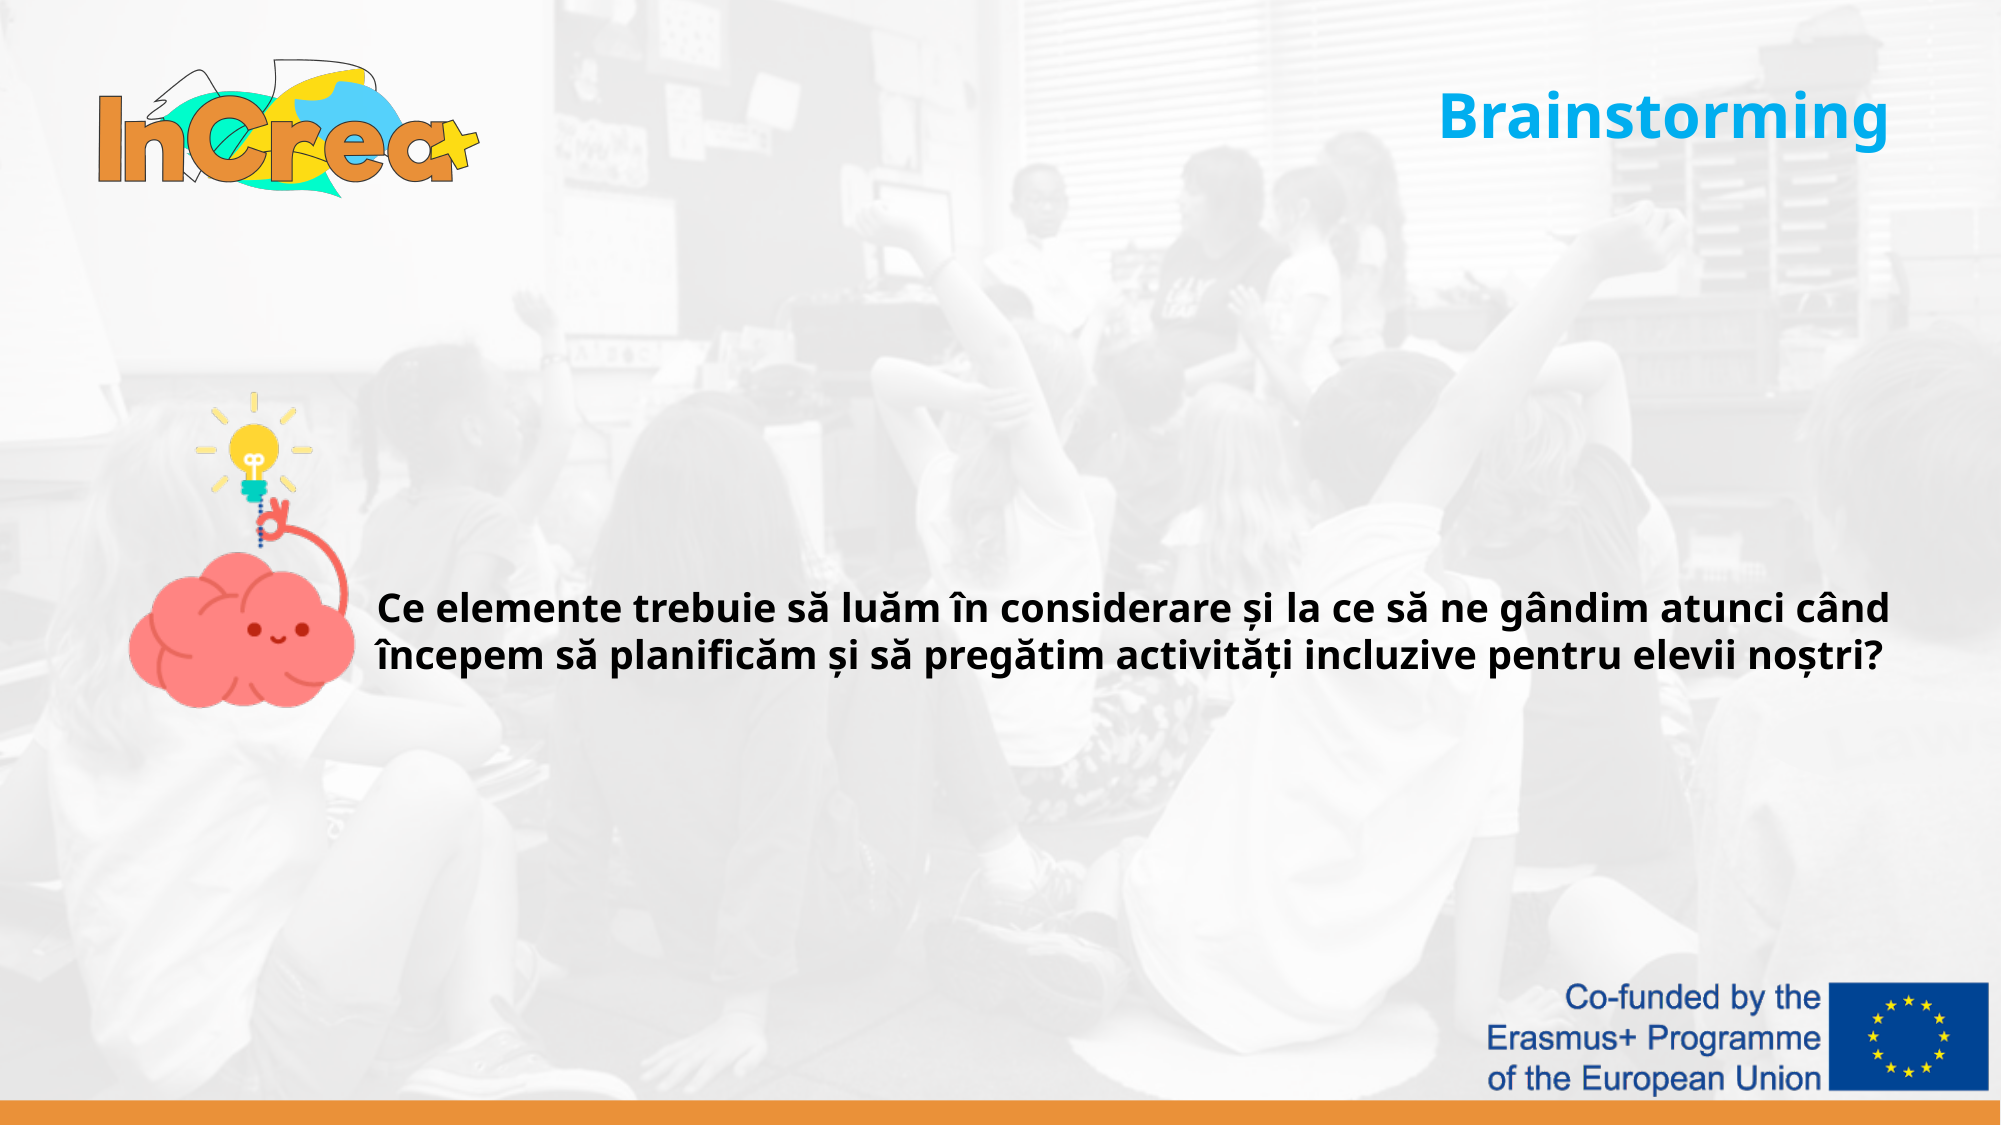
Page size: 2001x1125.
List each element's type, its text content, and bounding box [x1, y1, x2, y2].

text_box Ce elemente trebuie să luăm în considerare și la ce să ne gândim atunci când începem să planificăm și să pregătim activități incluzive pentru elevii noștri? [399, 567, 1907, 693]
list Brainstorming [481, 76, 1907, 215]
picture [93, 52, 482, 203]
picture [90, 336, 395, 764]
picture [1472, 979, 2000, 1101]
